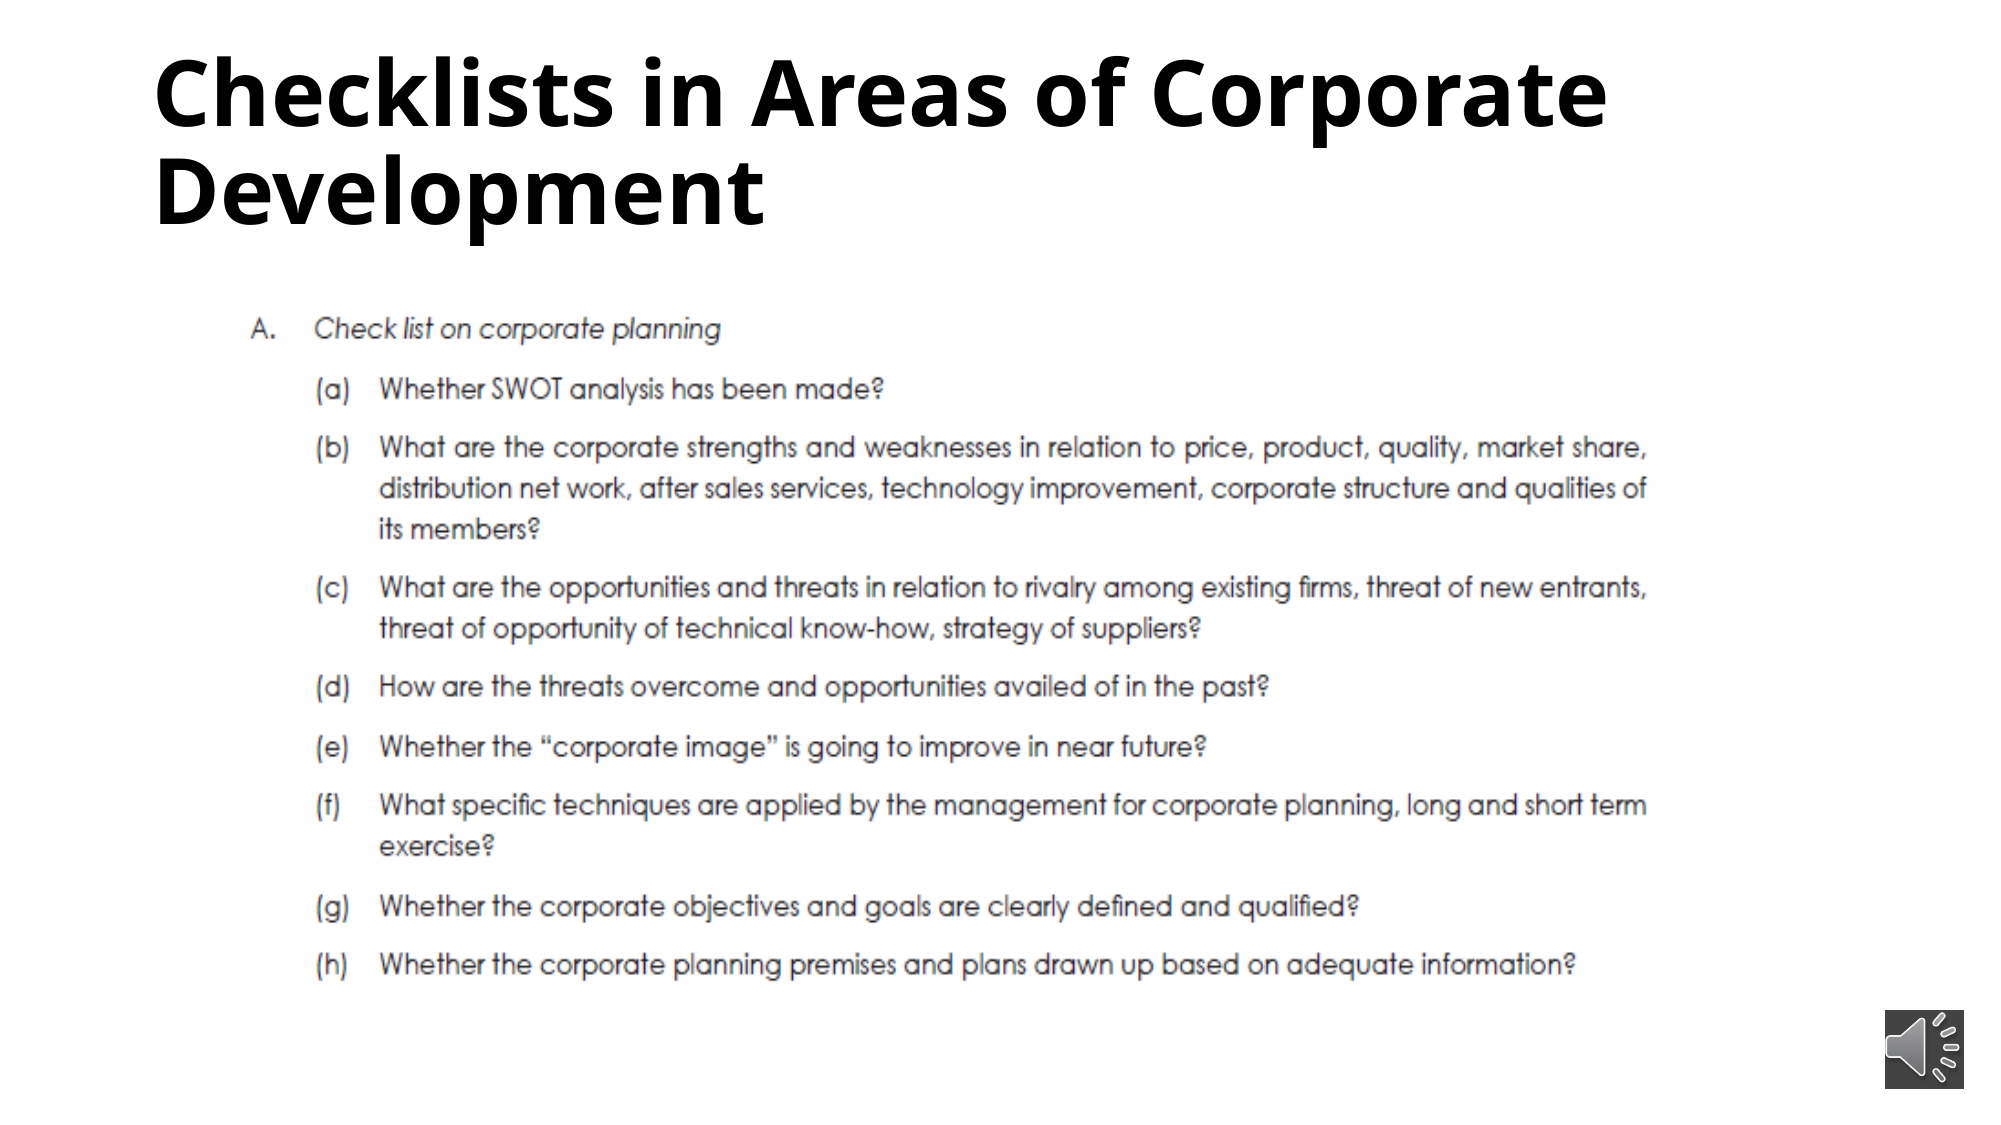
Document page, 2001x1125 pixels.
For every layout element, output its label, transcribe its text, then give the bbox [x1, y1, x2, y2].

picture [1884, 1009, 1965, 1090]
title Checklists in Areas of Corporate Development [137, 37, 1863, 255]
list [195, 309, 1787, 1005]
